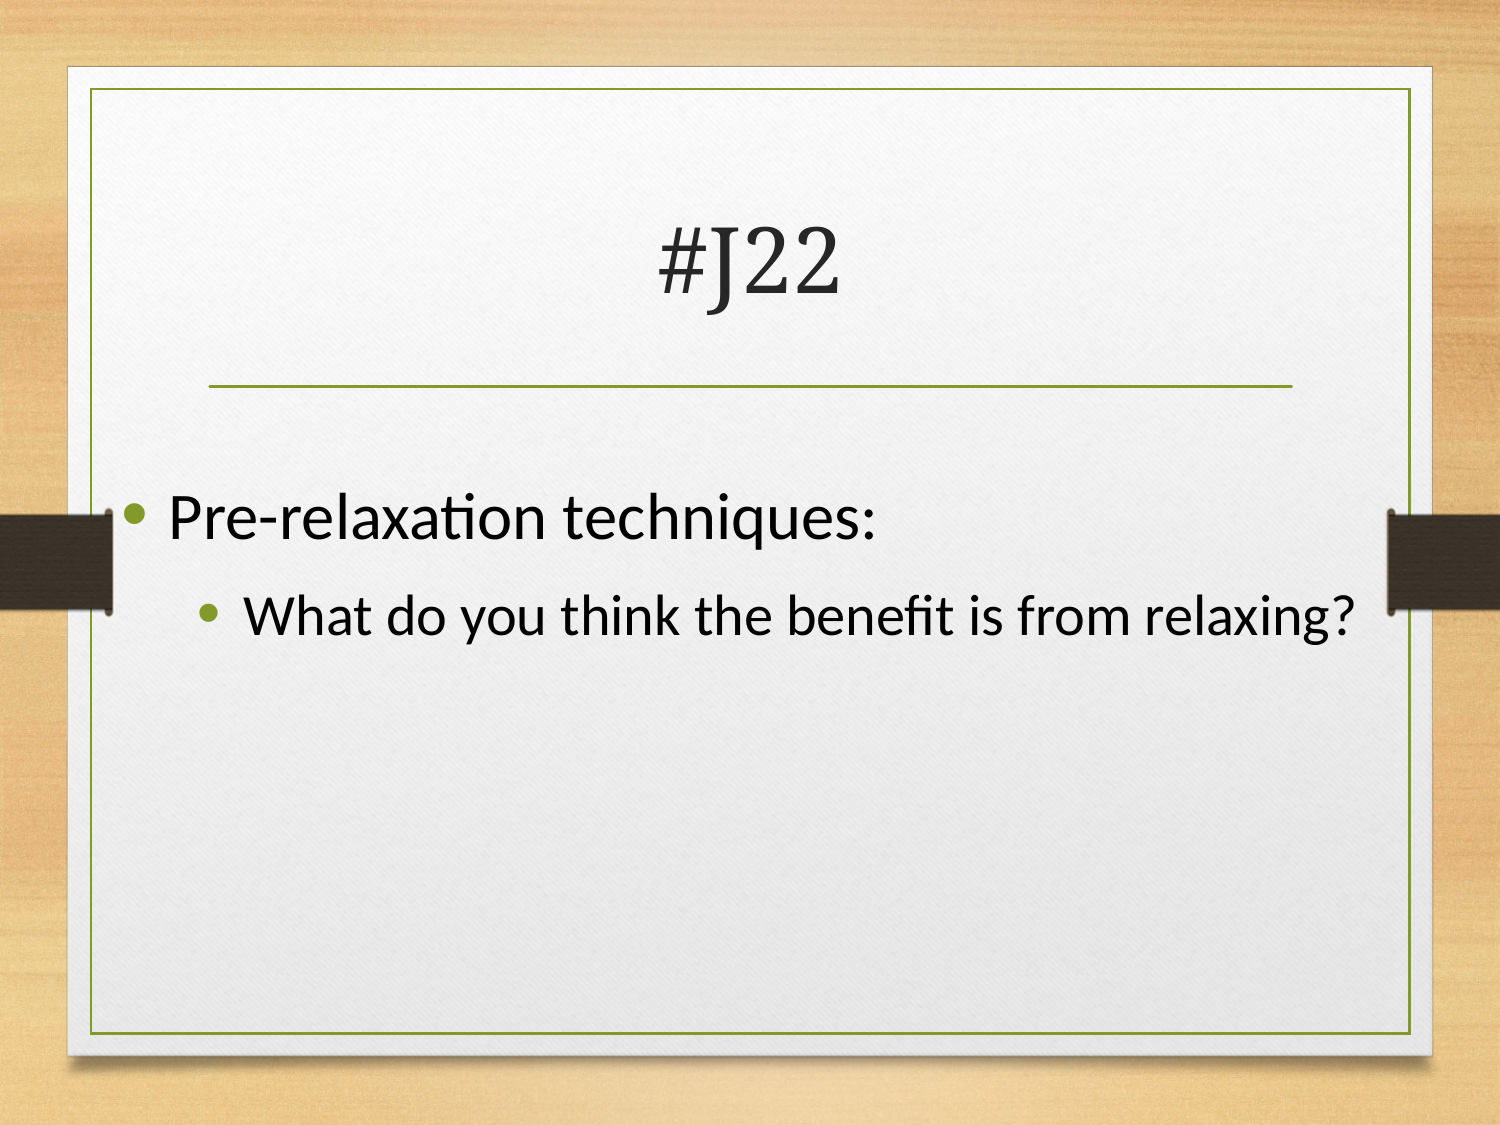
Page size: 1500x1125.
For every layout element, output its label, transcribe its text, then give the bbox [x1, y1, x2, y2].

title #J22 [193, 150, 1309, 365]
picture [0, 0, 1500, 1125]
list Pre-relaxation techniques: What do you think the benefit is from relaxing? [106, 379, 1399, 1071]
